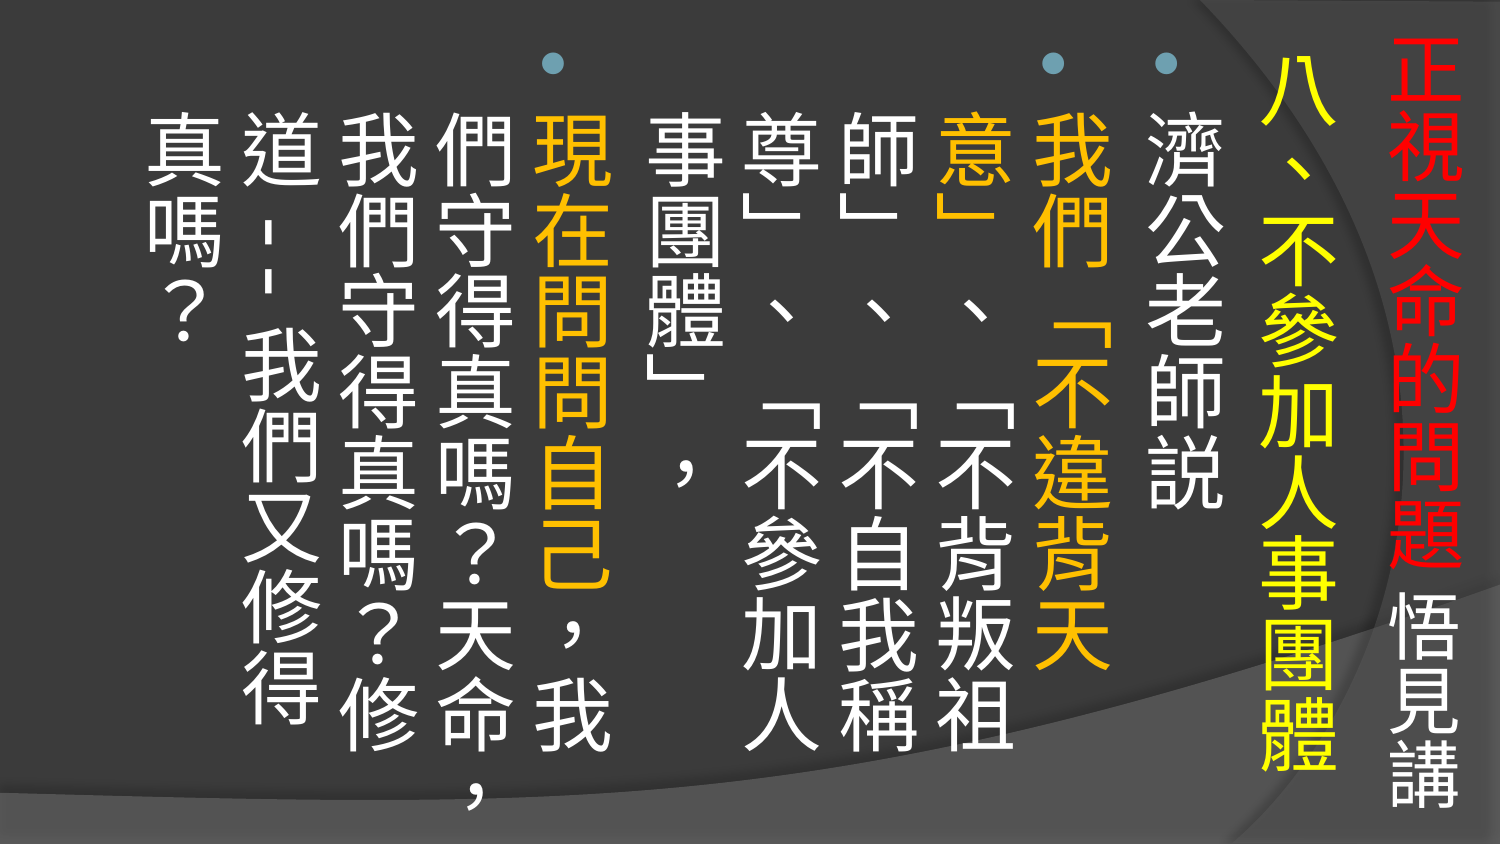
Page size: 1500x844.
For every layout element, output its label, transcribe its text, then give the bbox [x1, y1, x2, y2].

title 正視天命的問題 悟見講 [1364, 21, 1483, 820]
list 八、不參加人事團體 濟公老師説 我們「不違背天意」、「不背叛祖師」、「不自我稱尊」、「不參加人事團體」， 現在問問自己，我們守得真嗎？天命，我們守得真嗎？修道--我們又修得真嗎？ [29, 27, 1365, 820]
